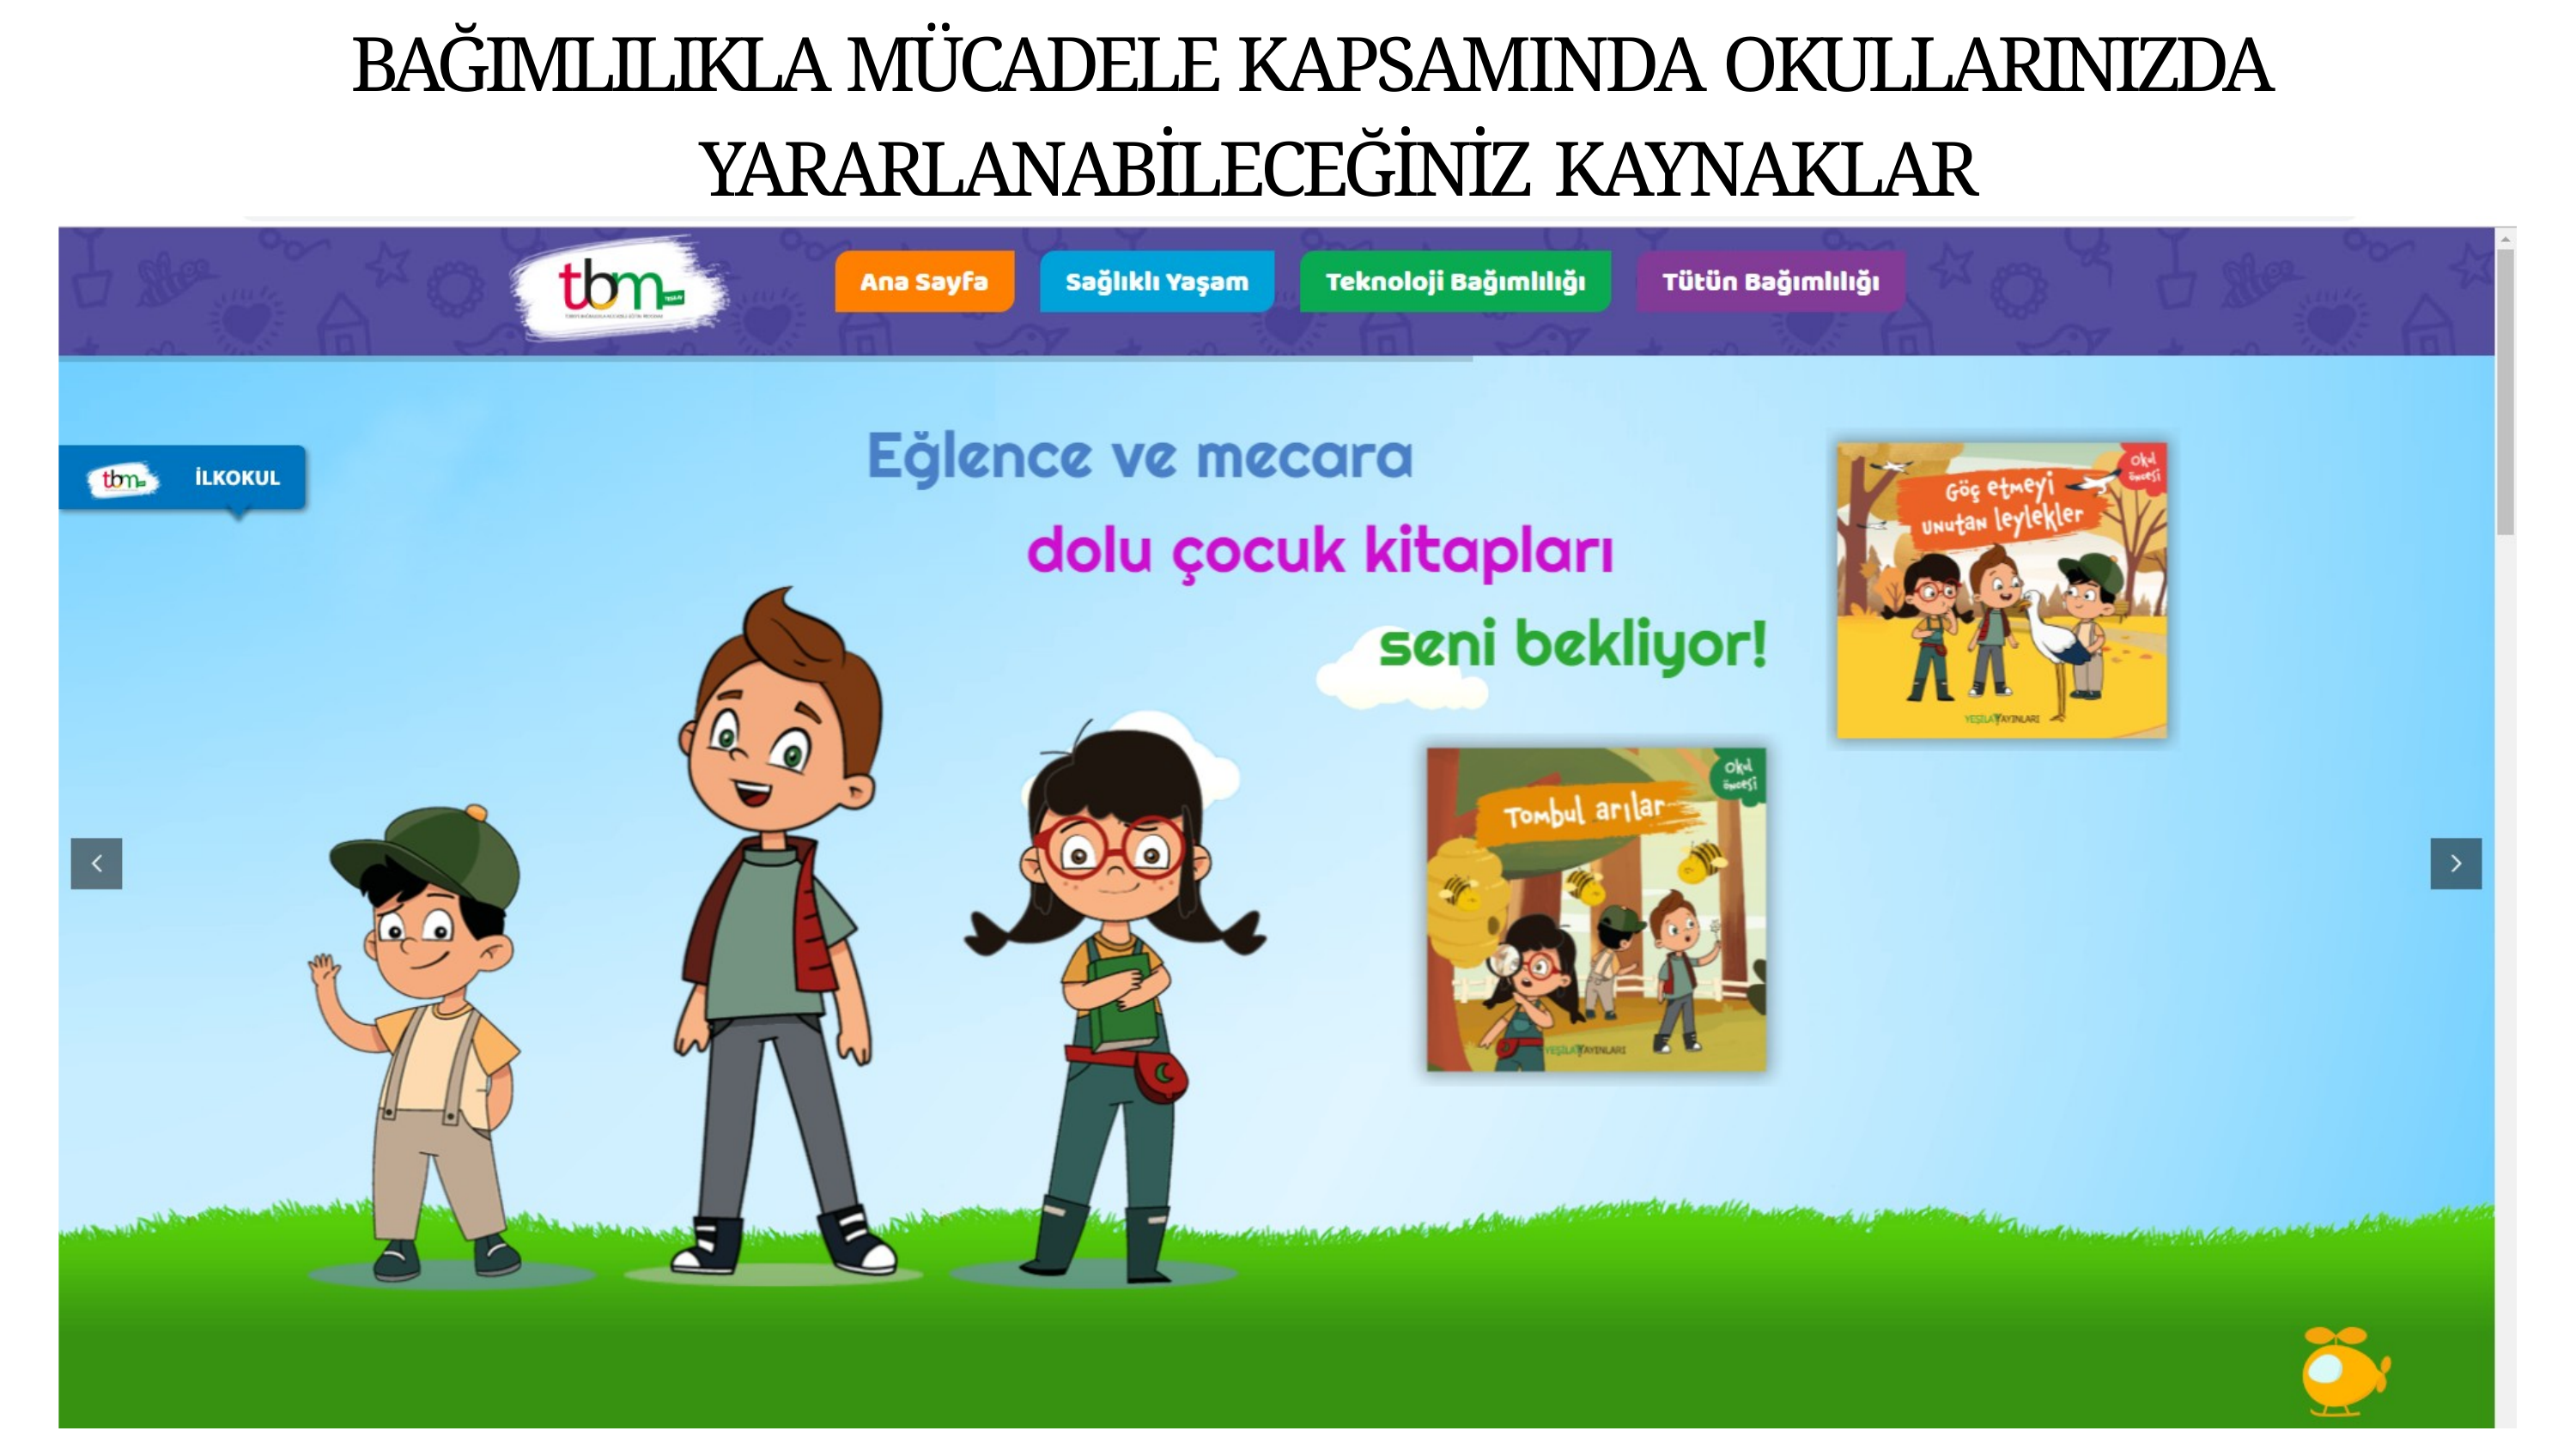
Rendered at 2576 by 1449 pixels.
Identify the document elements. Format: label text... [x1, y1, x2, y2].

title BAĞIMLILIKLA MÜCADELE KAPSAMINDA OKULLARINIZDA YARARLANABİLECEĞİNİZ KAYNAKLAR [349, 0, 2274, 244]
text_box [58, 216, 2517, 1428]
